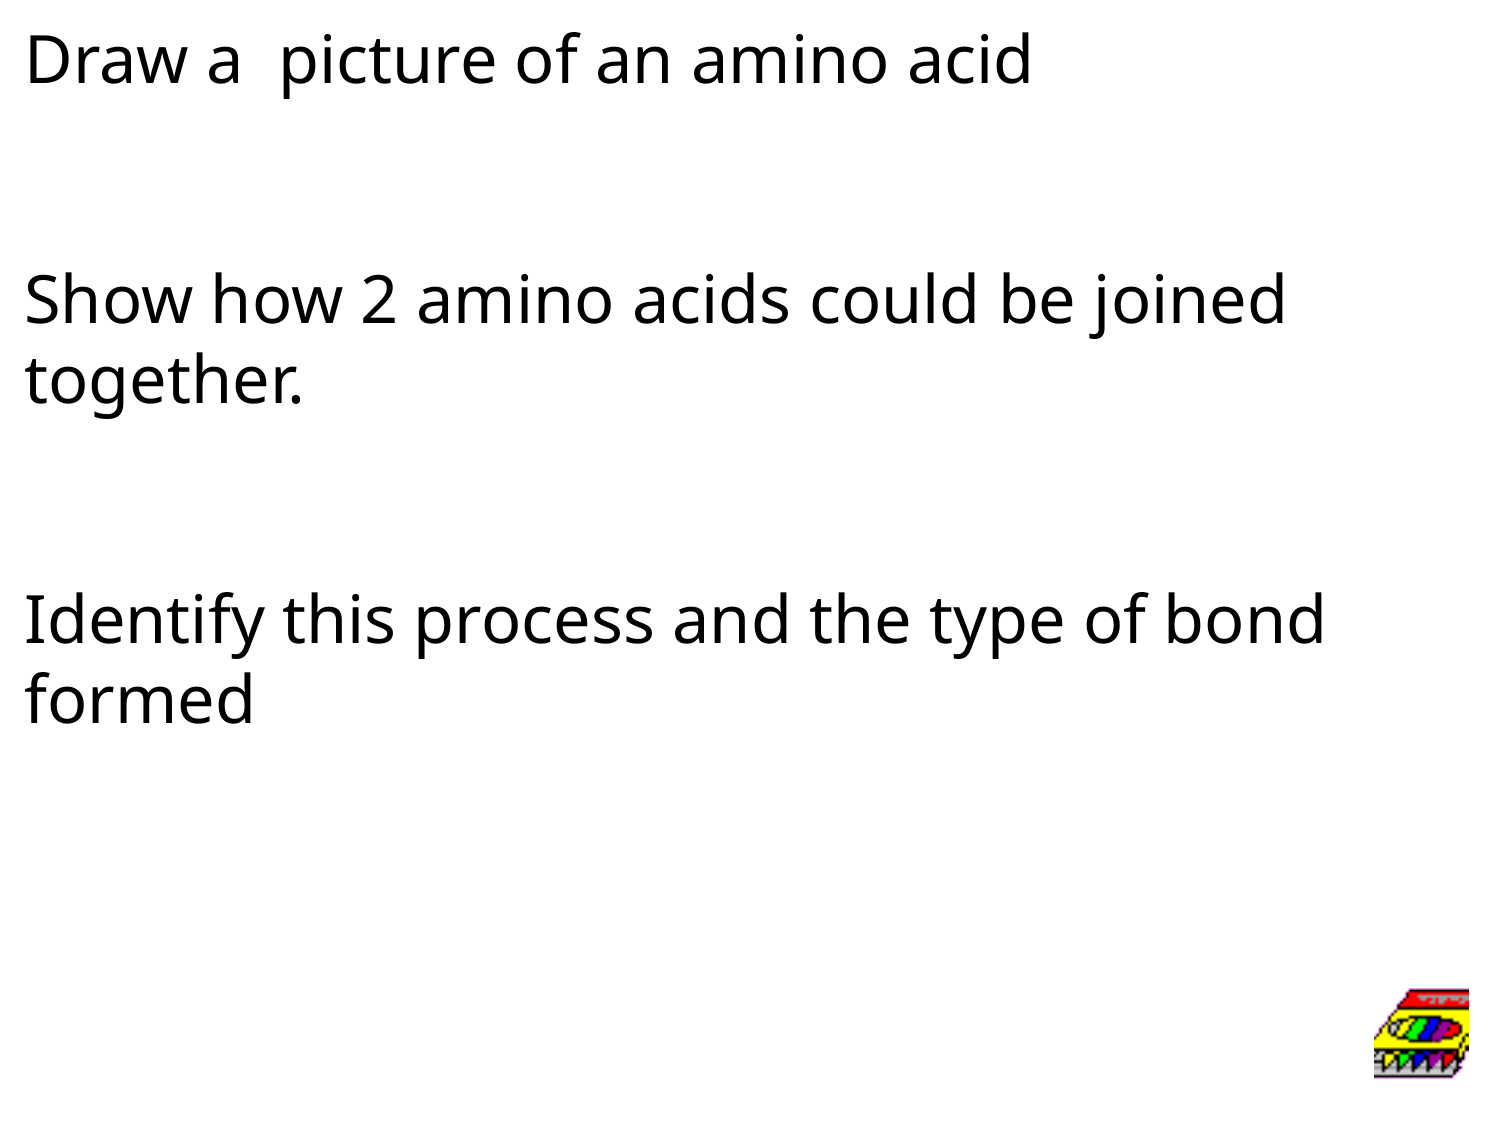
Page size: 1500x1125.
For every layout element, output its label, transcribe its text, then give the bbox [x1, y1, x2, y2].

picture [1374, 987, 1469, 1082]
text_box Draw a picture of an amino acid Show how 2 amino acids could be joined together. Identify this process and the type of bond formed [9, 9, 1500, 744]
